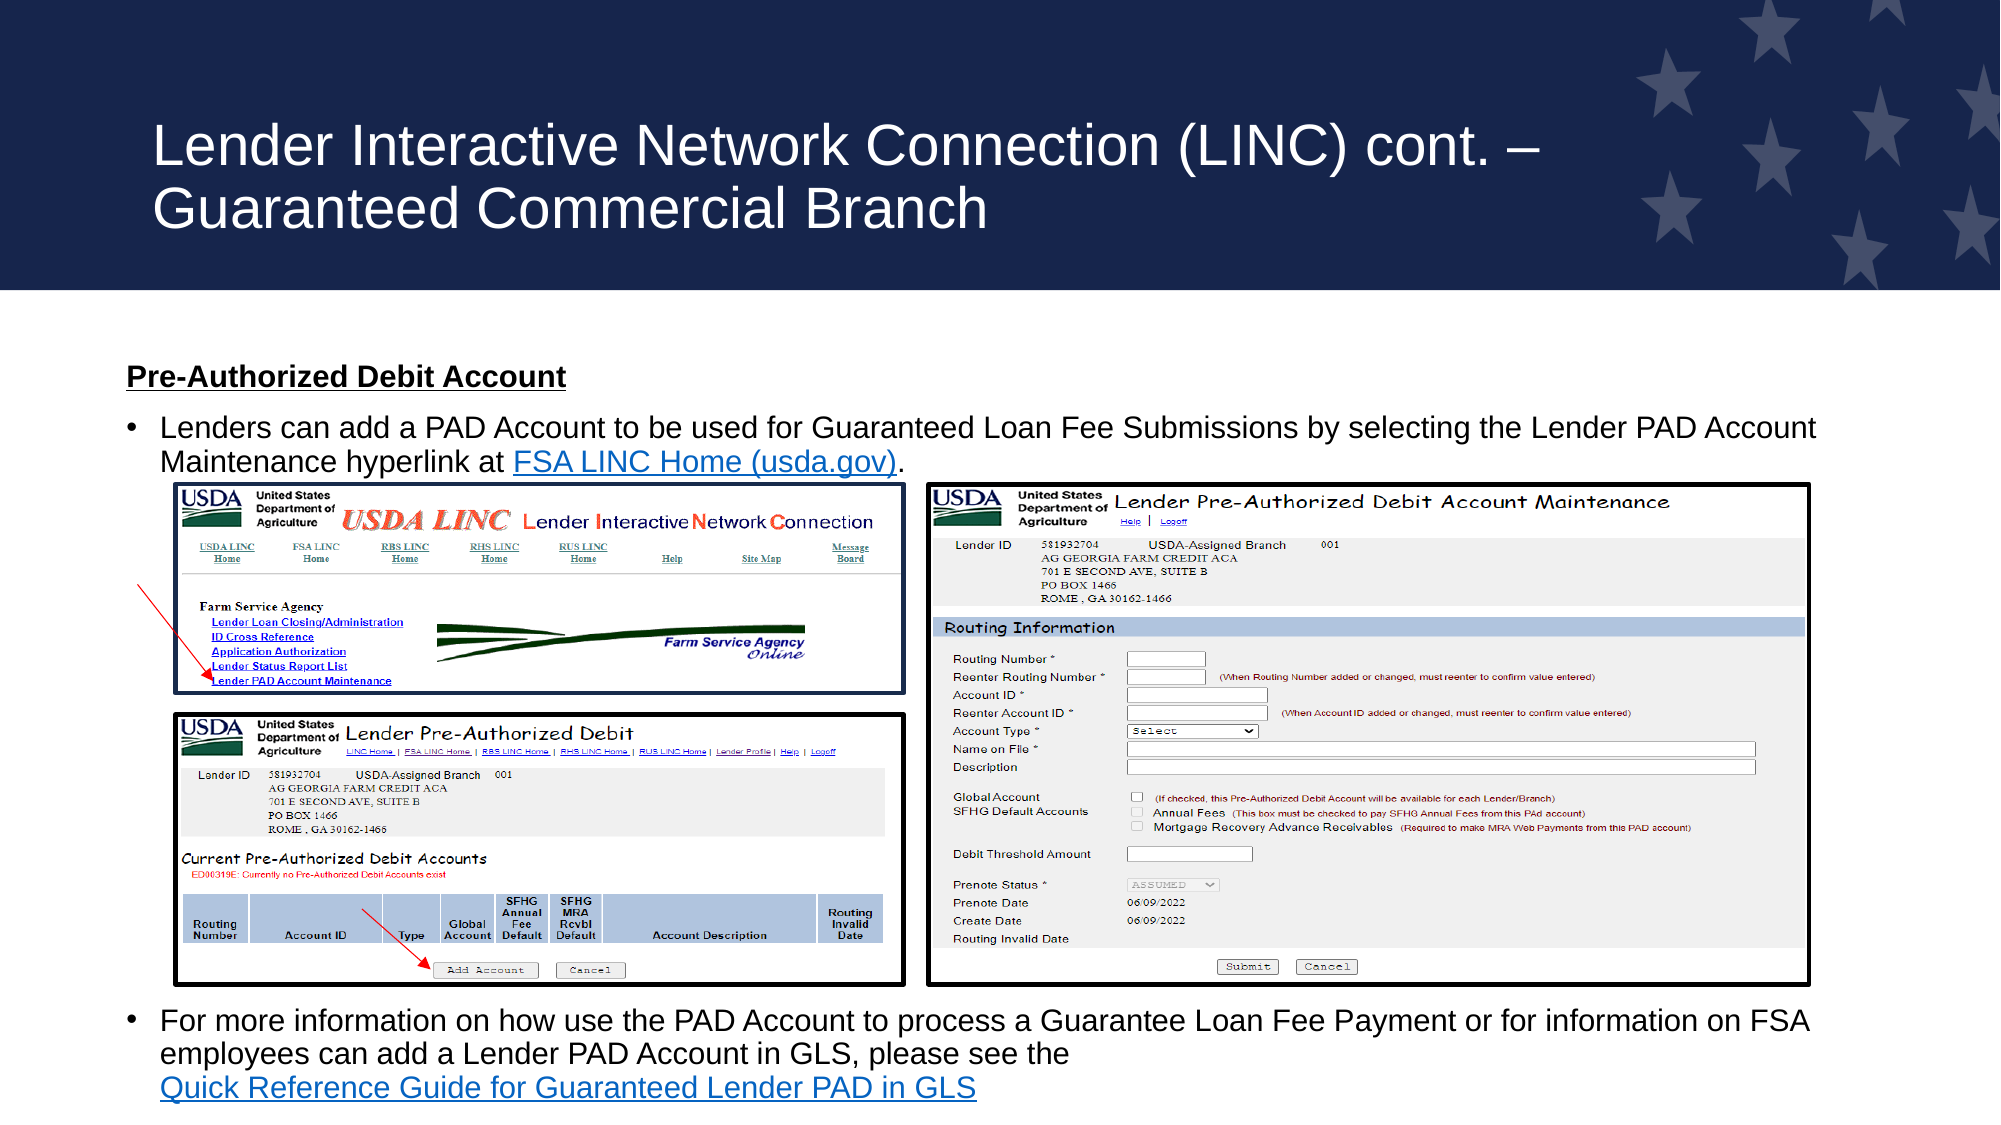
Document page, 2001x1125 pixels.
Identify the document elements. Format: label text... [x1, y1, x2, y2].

picture [1589, 0, 2000, 291]
picture [177, 486, 902, 691]
title Lender Interactive Network Connection (LINC) cont. – Guaranteed Commercial Branch [137, 69, 1863, 288]
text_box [137, 584, 214, 682]
picture [930, 486, 1807, 982]
list Pre-Authorized Debit Account Lenders can add a PAD Account to be used for Guaranteed Loan Fee Submissions by selecting the Lender PAD Account Maintenance hyperlink at FSA LINC Home (usda.gov). For more information on how use the PAD Account to process a Guarantee Loan Fee Payment or for information on FSA employees can add a Lender PAD Account in GLS, please see the Quick Reference Guide for Guaranteed Lender PAD in GLS [111, 353, 1863, 1115]
picture [177, 716, 902, 982]
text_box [361, 908, 431, 970]
